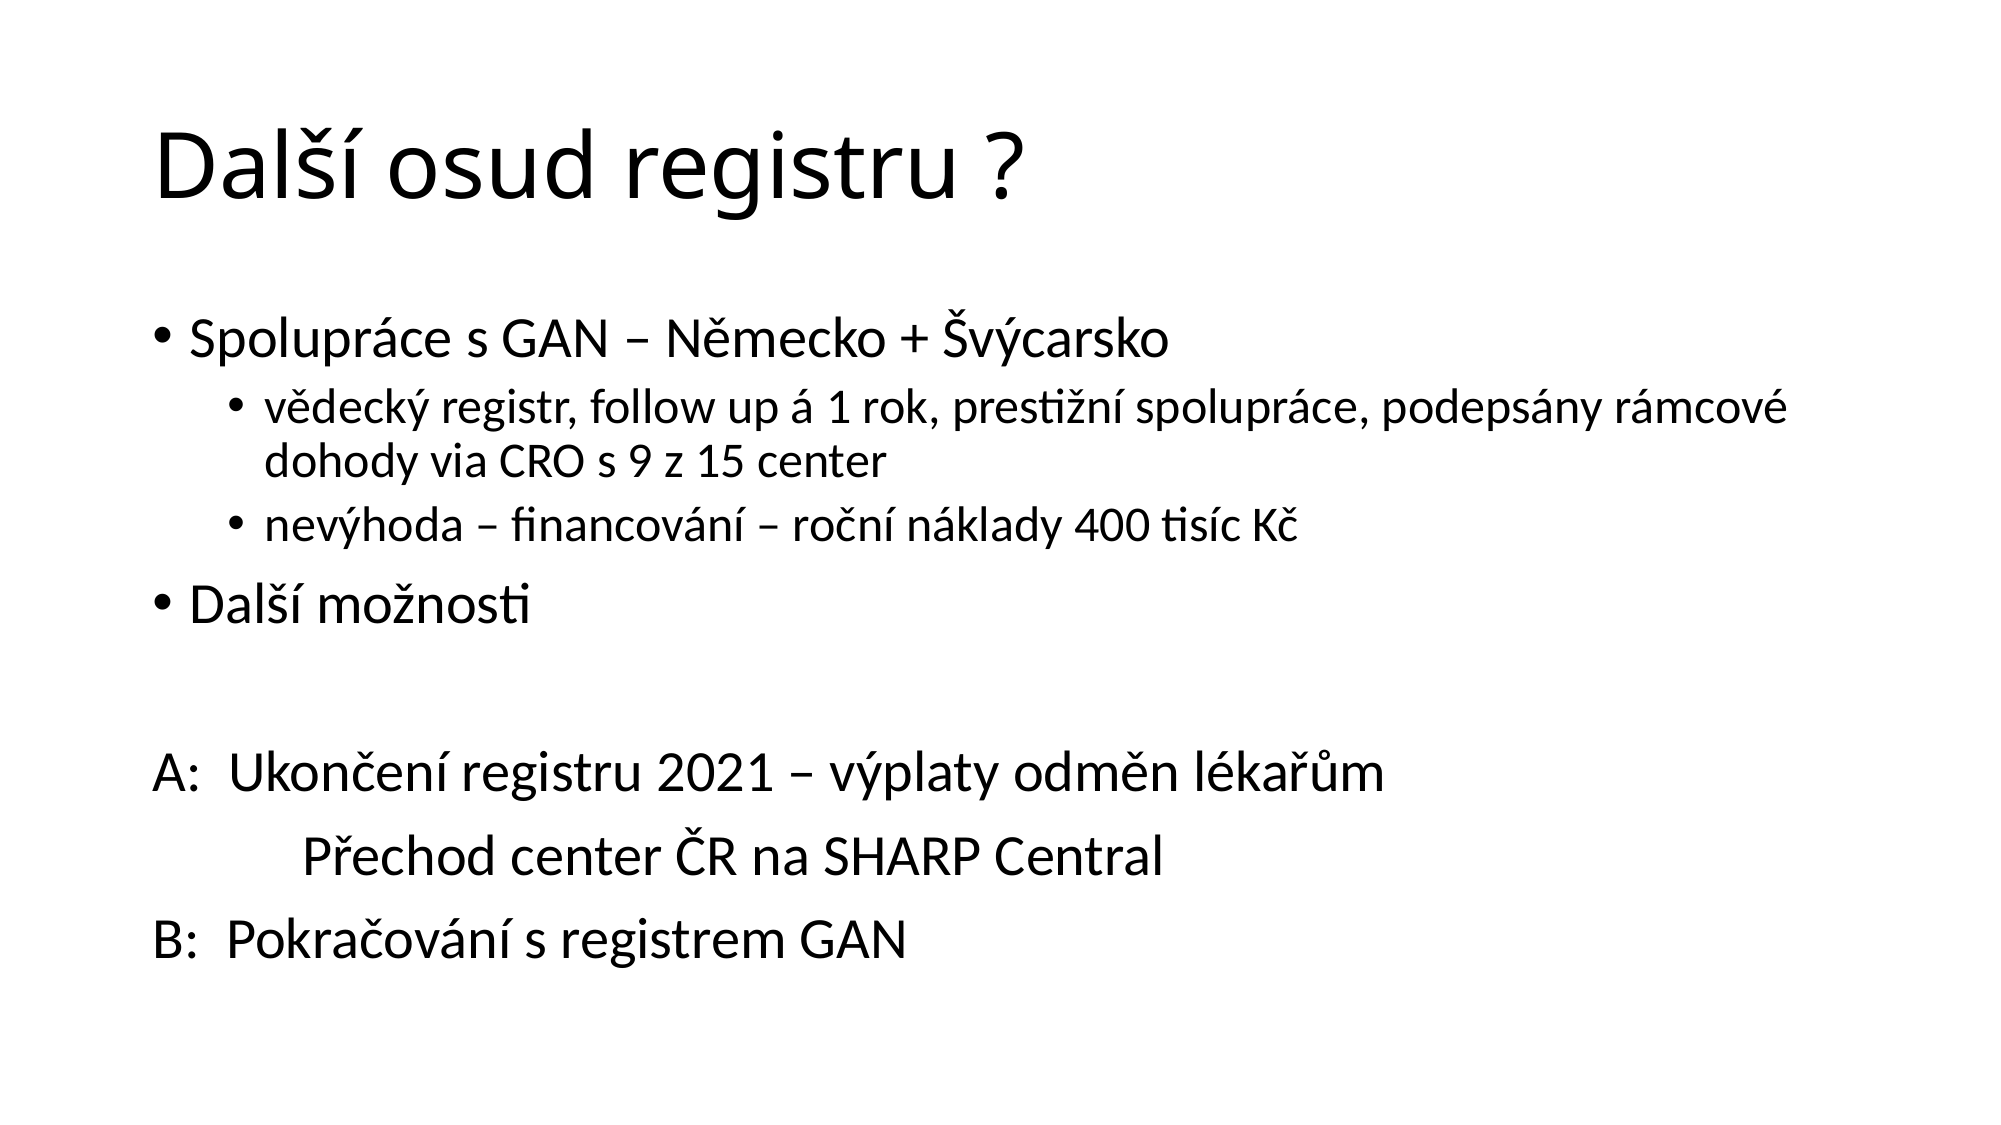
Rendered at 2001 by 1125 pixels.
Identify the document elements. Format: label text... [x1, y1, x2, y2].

list Spolupráce s GAN – Německo + Švýcarsko vědecký registr, follow up á 1 rok, prestižní spolupráce, podepsány rámcové dohody via CRO s 9 z 15 center nevýhoda – financování – roční náklady 400 tisíc Kč Další možnosti A: Ukončení registru 2021 – výplaty odměn lékařům Přechod center ČR na SHARP Central B: Pokračování s registrem GAN [137, 299, 1863, 1014]
title Další osud registru ? [137, 59, 1863, 278]
